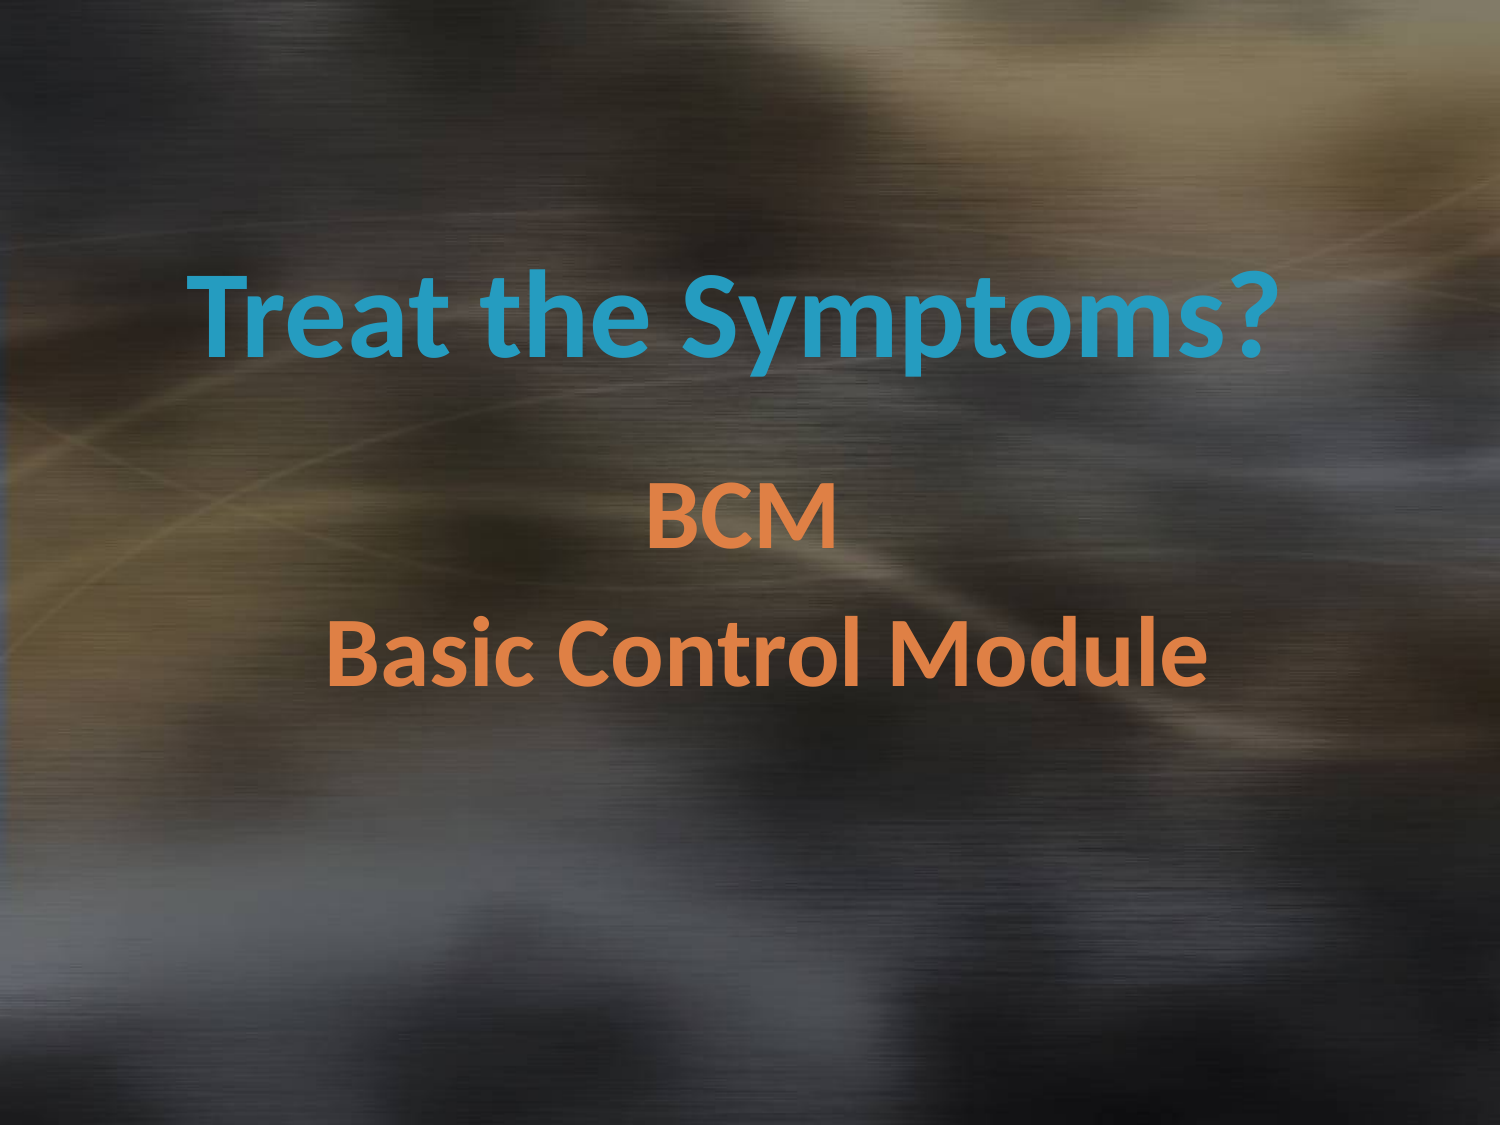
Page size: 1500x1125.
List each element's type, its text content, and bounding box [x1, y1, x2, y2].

subtitle BCM [112, 462, 1373, 588]
title Treat the Symptoms? [119, 249, 1380, 500]
picture [0, 0, 1500, 1125]
text_box Basic Control Module [137, 600, 1398, 725]
